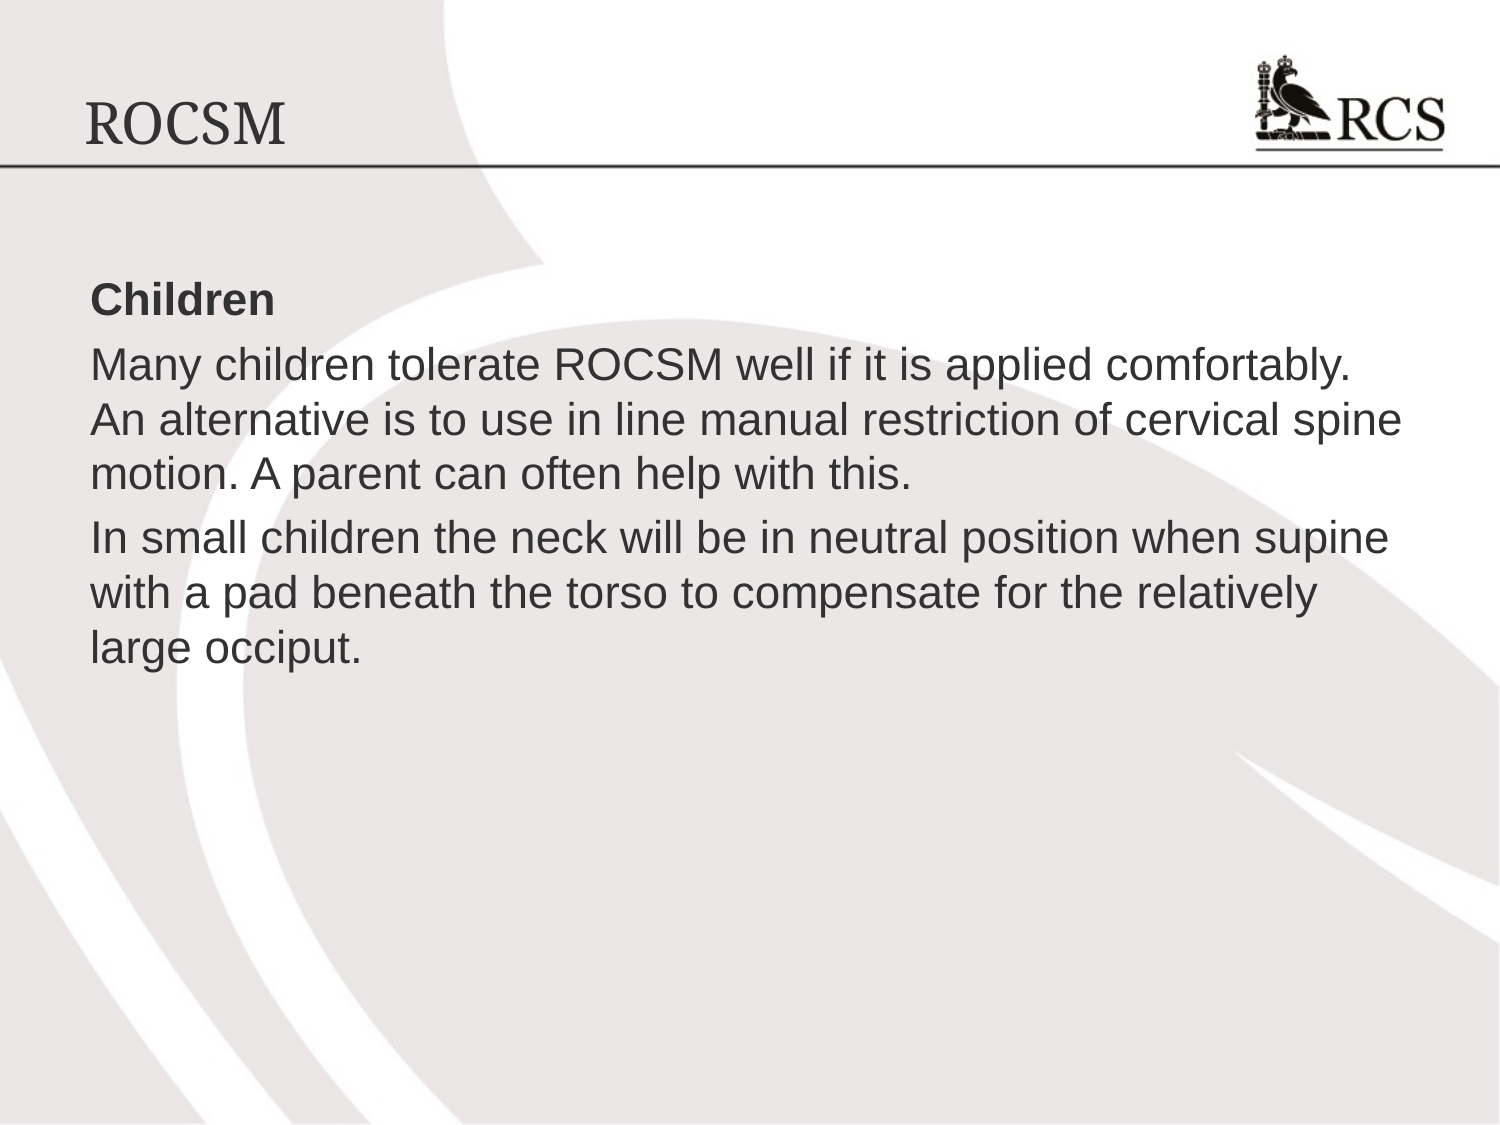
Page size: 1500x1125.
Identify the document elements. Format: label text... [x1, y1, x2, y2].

title ROCSM [69, 79, 1420, 267]
list Children Many children tolerate ROCSM well if it is applied comfortably. An alternative is to use in line manual restriction of cervical spine motion. A parent can often help with this. In small children the neck will be in neutral position when supine with a pad beneath the torso to compensate for the relatively large occiput. [75, 262, 1425, 1005]
picture [0, 0, 1500, 1125]
